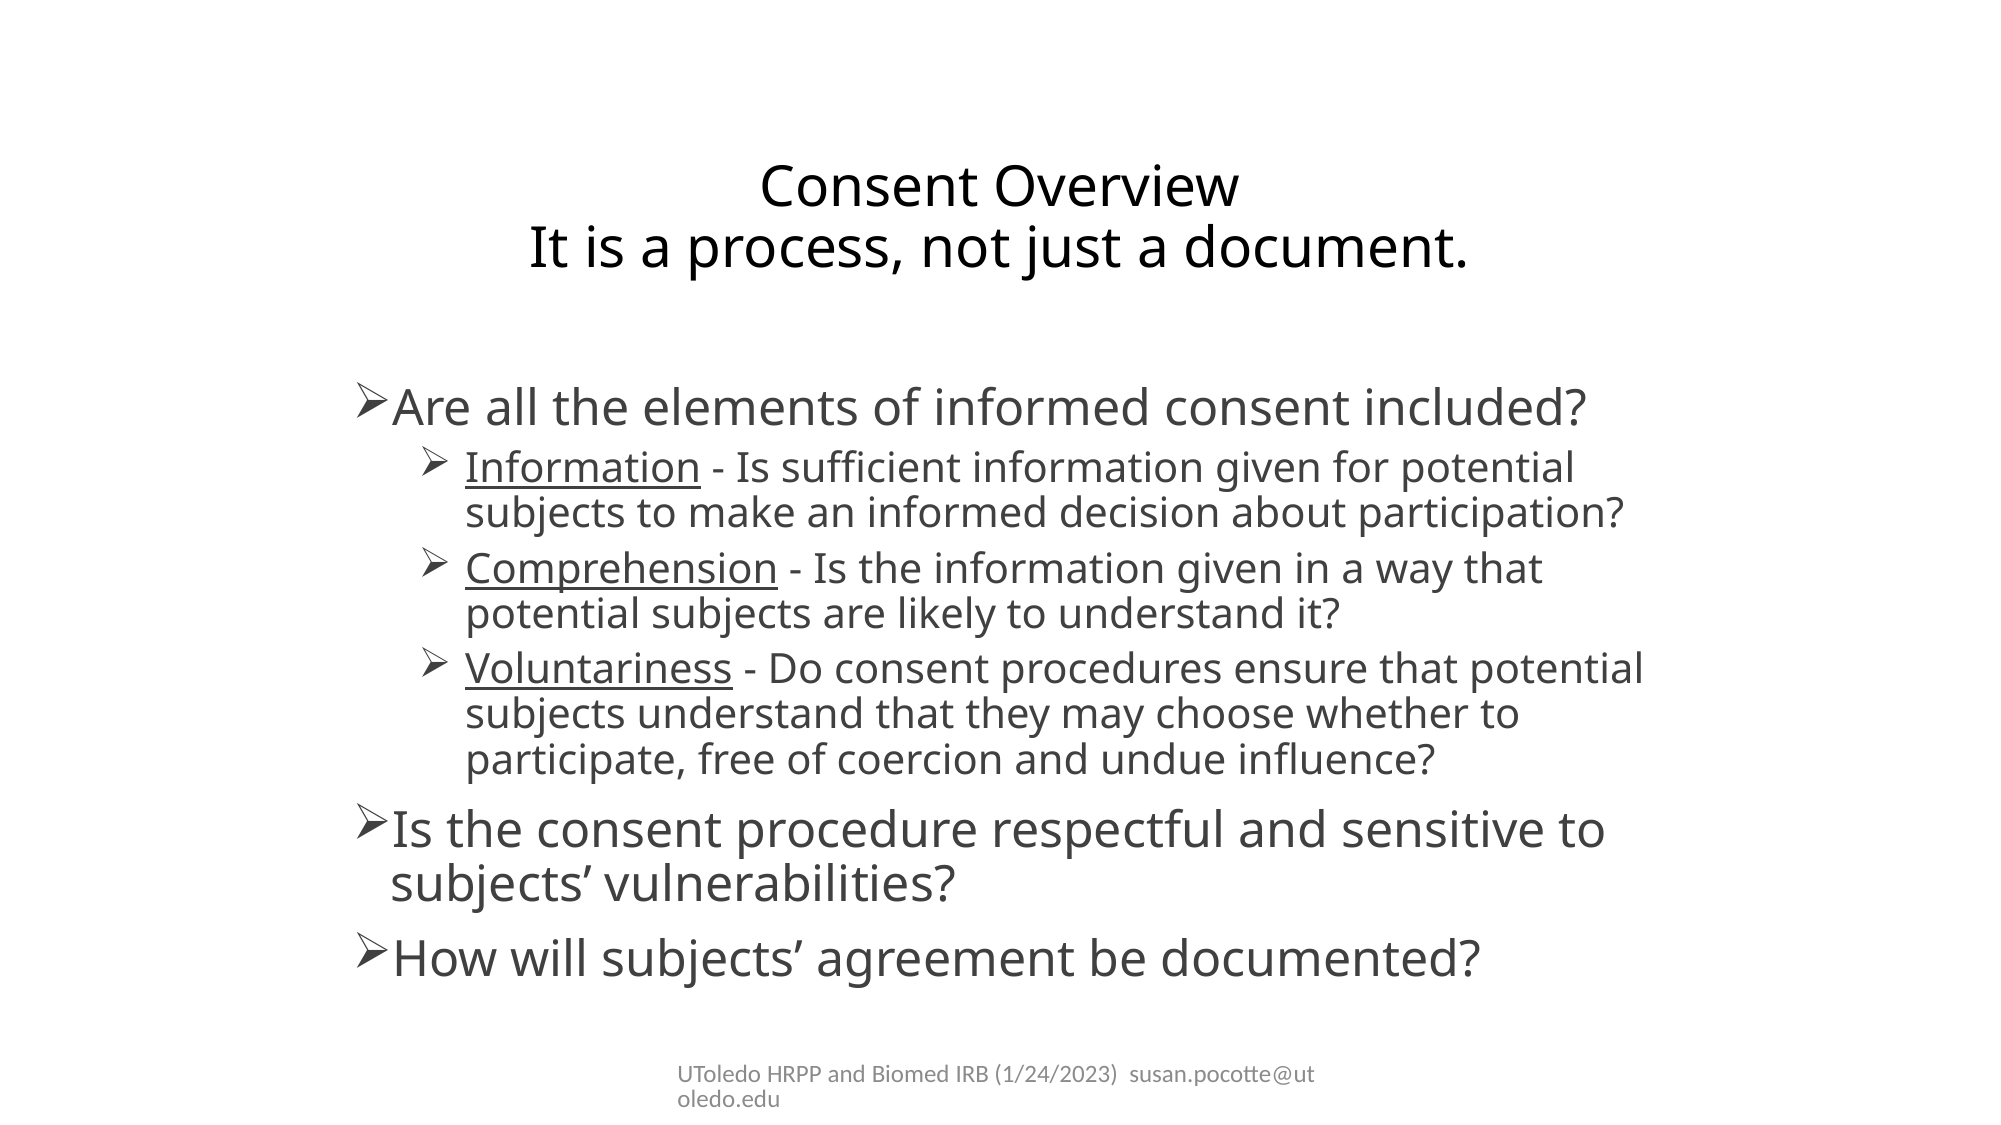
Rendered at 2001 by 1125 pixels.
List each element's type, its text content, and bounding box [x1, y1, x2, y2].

list Are all the elements of informed consent included? Information - Is sufficient information given for potential subjects to make an informed decision about participation? Comprehension - Is the information given in a way that potential subjects are likely to understand it? Voluntariness - Do consent procedures ensure that potential subjects understand that they may choose whether to participate, free of coercion and undue influence? Is the consent procedure respectful and sensitive to subjects’ vulnerabilities? How will subjects’ agreement be documented? [337, 375, 1663, 1075]
title Consent Overview It is a process, not just a document. [249, 149, 1750, 288]
footer UToledo HRPP and Biomed IRB (1/24/2023) susan.pocotte@utoledo.edu [662, 1042, 1338, 1103]
